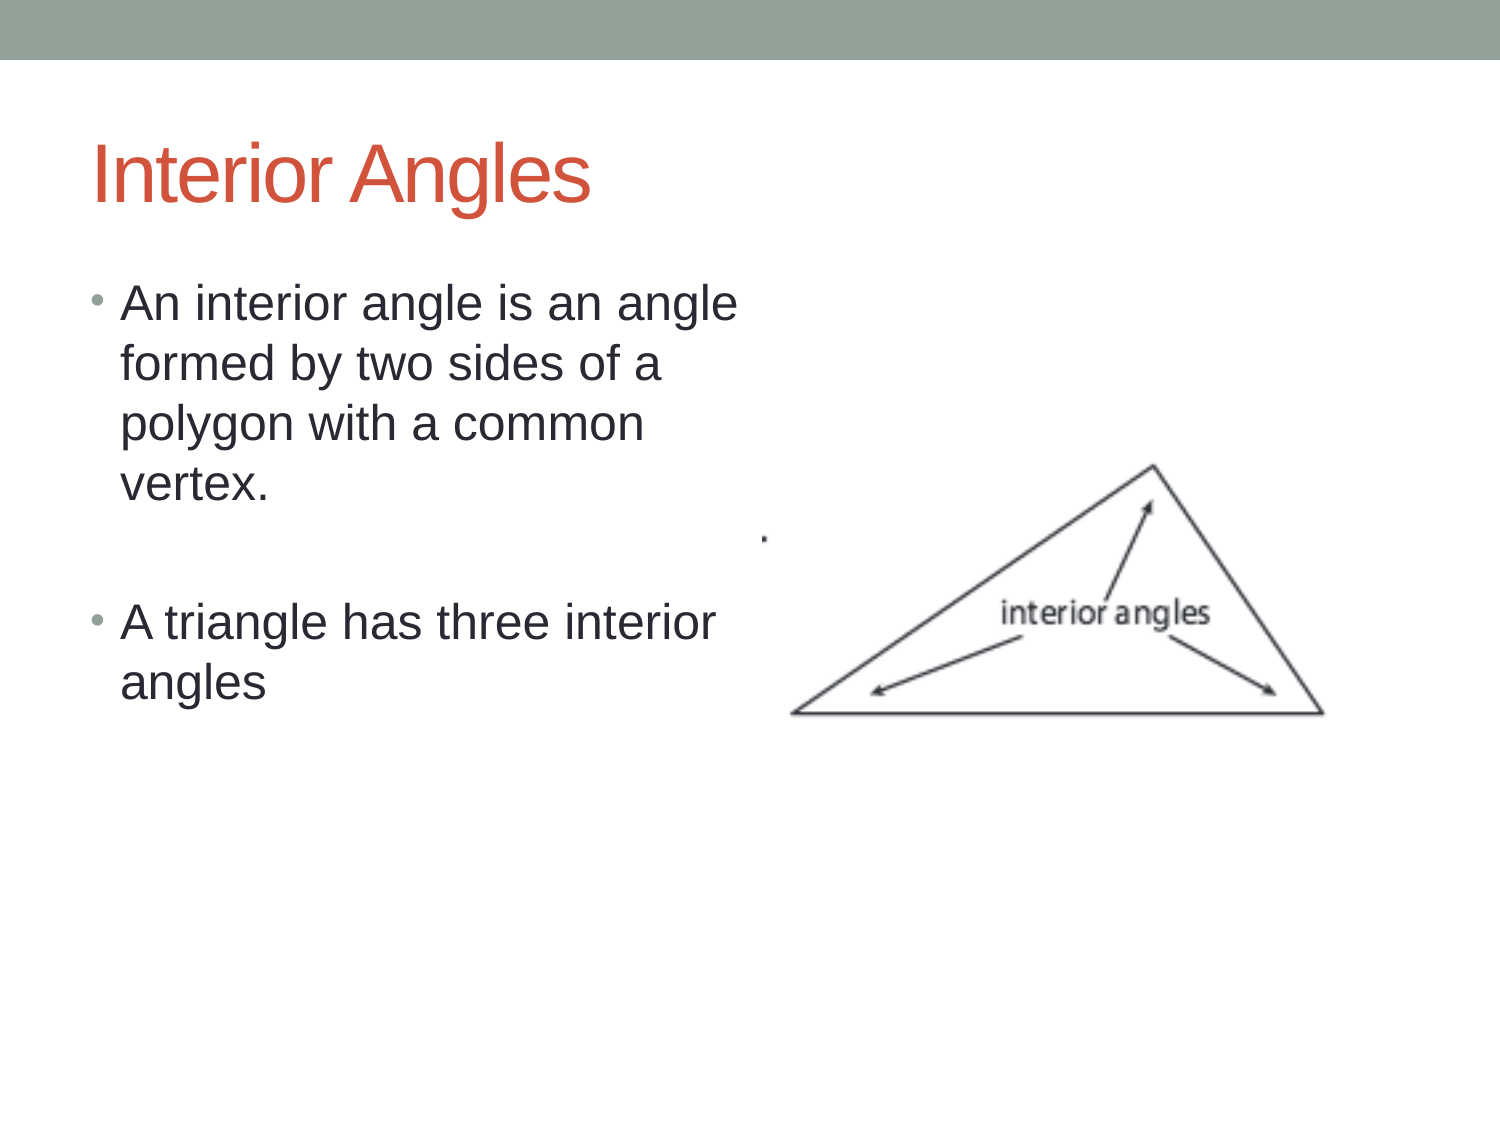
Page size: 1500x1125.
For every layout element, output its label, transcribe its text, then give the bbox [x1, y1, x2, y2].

title Interior Angles [75, 87, 1425, 250]
picture [762, 423, 1375, 750]
list An interior angle is an angle formed by two sides of a polygon with a common vertex. A triangle has three interior angles [75, 262, 814, 1005]
